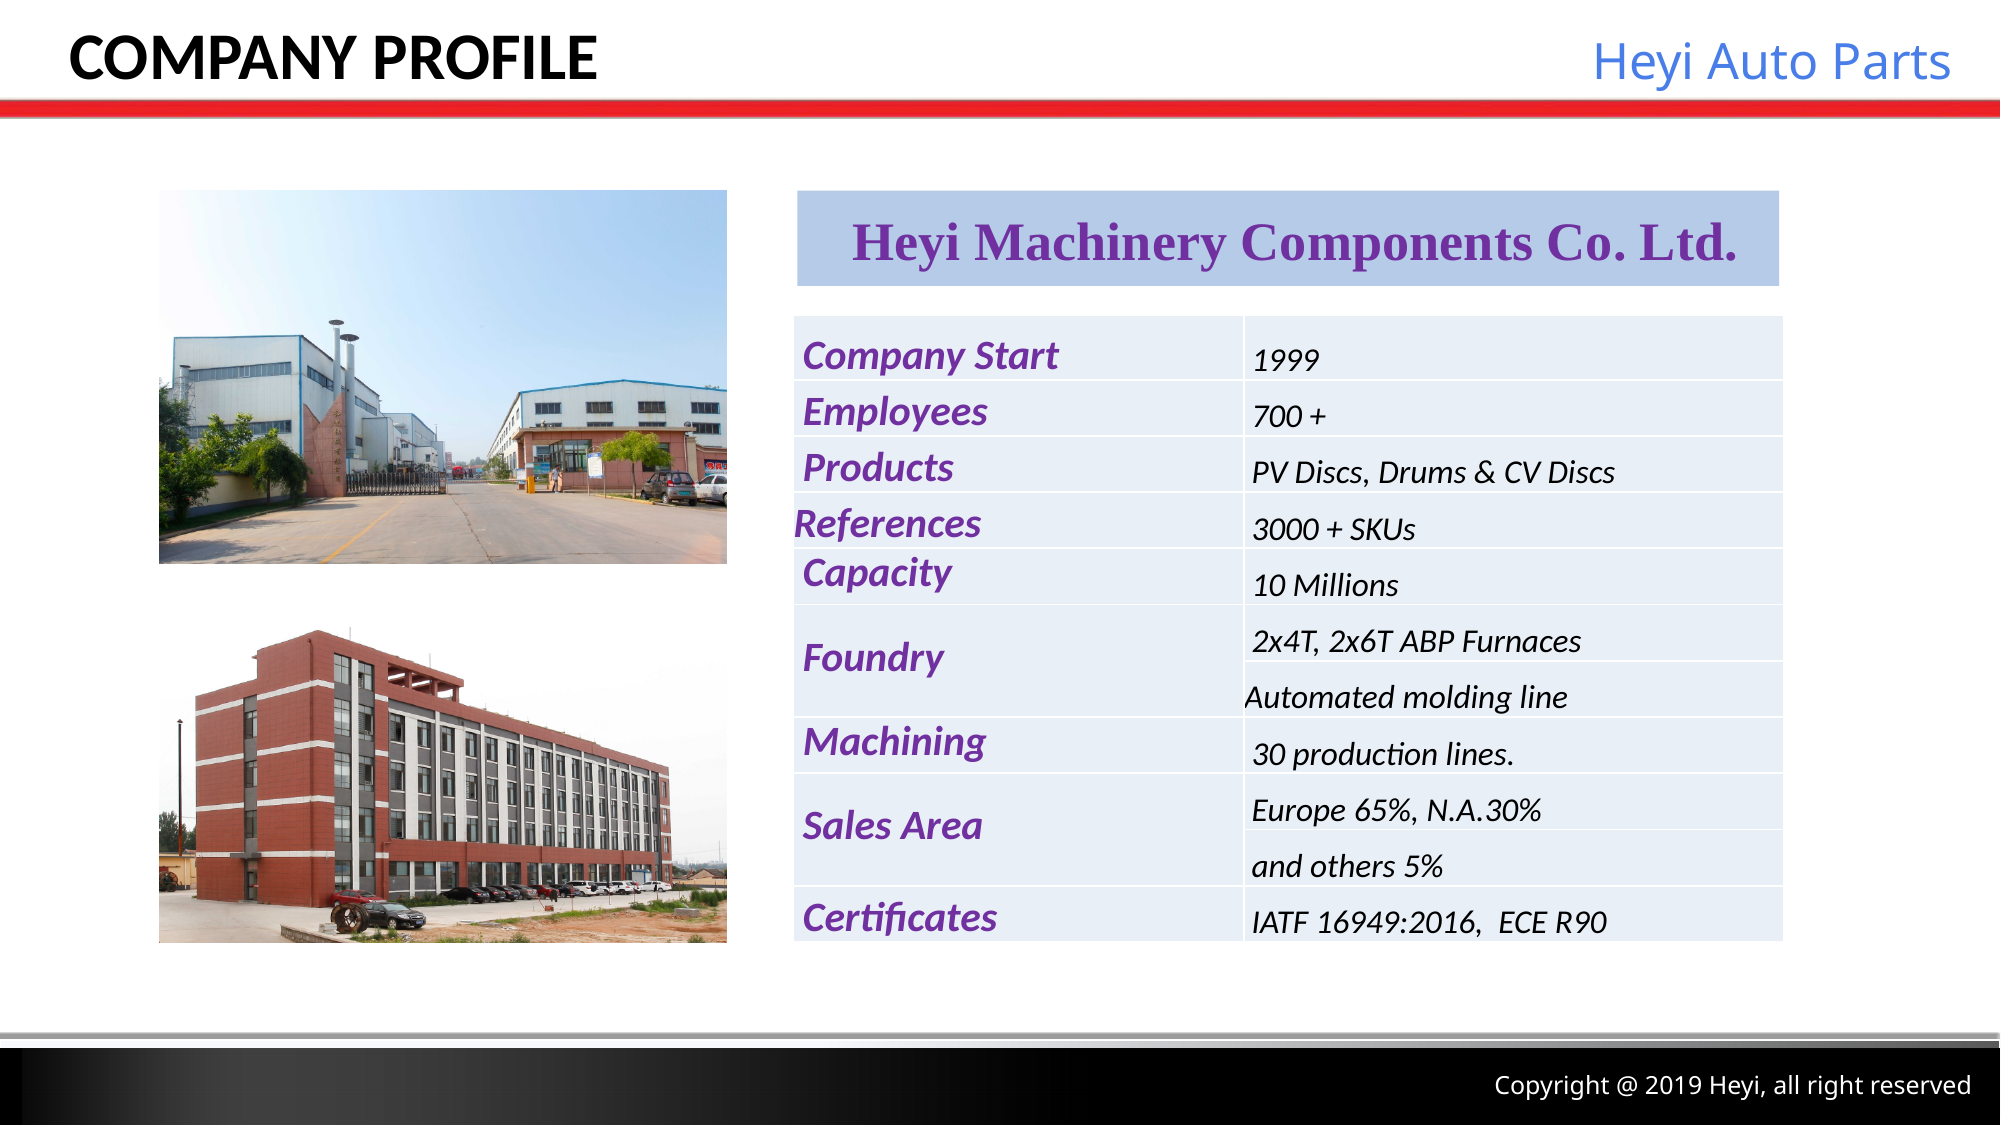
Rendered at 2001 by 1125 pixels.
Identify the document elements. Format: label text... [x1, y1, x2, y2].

table_cell Employees [794, 381, 1243, 435]
table_cell PV Discs, Drums & CV Discs [1245, 437, 1783, 491]
table_cell 2x4T, 2x6T ABP Furnaces [1245, 605, 1783, 660]
table_cell IATF 16949:2016, ECE R90 [1245, 887, 1783, 941]
text_box Heyi Machinery Components Co. Ltd. [797, 190, 1780, 286]
text_box Copyright @ 2019 Heyi, all right reserved [1408, 1061, 1988, 1107]
table_cell Certificates [794, 887, 1243, 941]
table_cell and others 5% [1245, 830, 1783, 885]
text_box COMPANY PROFILE [54, 5, 1106, 101]
table_cell Foundry [794, 605, 1243, 716]
table_cell Europe 65%, N.A.30% [1245, 774, 1783, 829]
table_cell 700 + [1245, 381, 1783, 435]
table_cell 3000 + SKUs [1245, 493, 1783, 547]
table_cell 30 production lines. [1245, 718, 1783, 772]
picture [0, 97, 1564, 119]
table_cell Capacity [794, 549, 1243, 604]
table_cell Machining [794, 718, 1243, 772]
text_box Heyi Auto Parts [1564, 21, 2000, 157]
picture [0, 1048, 2000, 1125]
table_cell Products [794, 437, 1243, 491]
picture [159, 190, 727, 943]
table_cell Sales Area [794, 774, 1243, 885]
table_cell References [794, 493, 1243, 547]
table_header Company Start [794, 316, 1243, 379]
table_cell Automated molding line [1245, 662, 1783, 716]
table_header 1999 [1245, 316, 1783, 379]
table_cell 10 Millions [1245, 549, 1783, 604]
